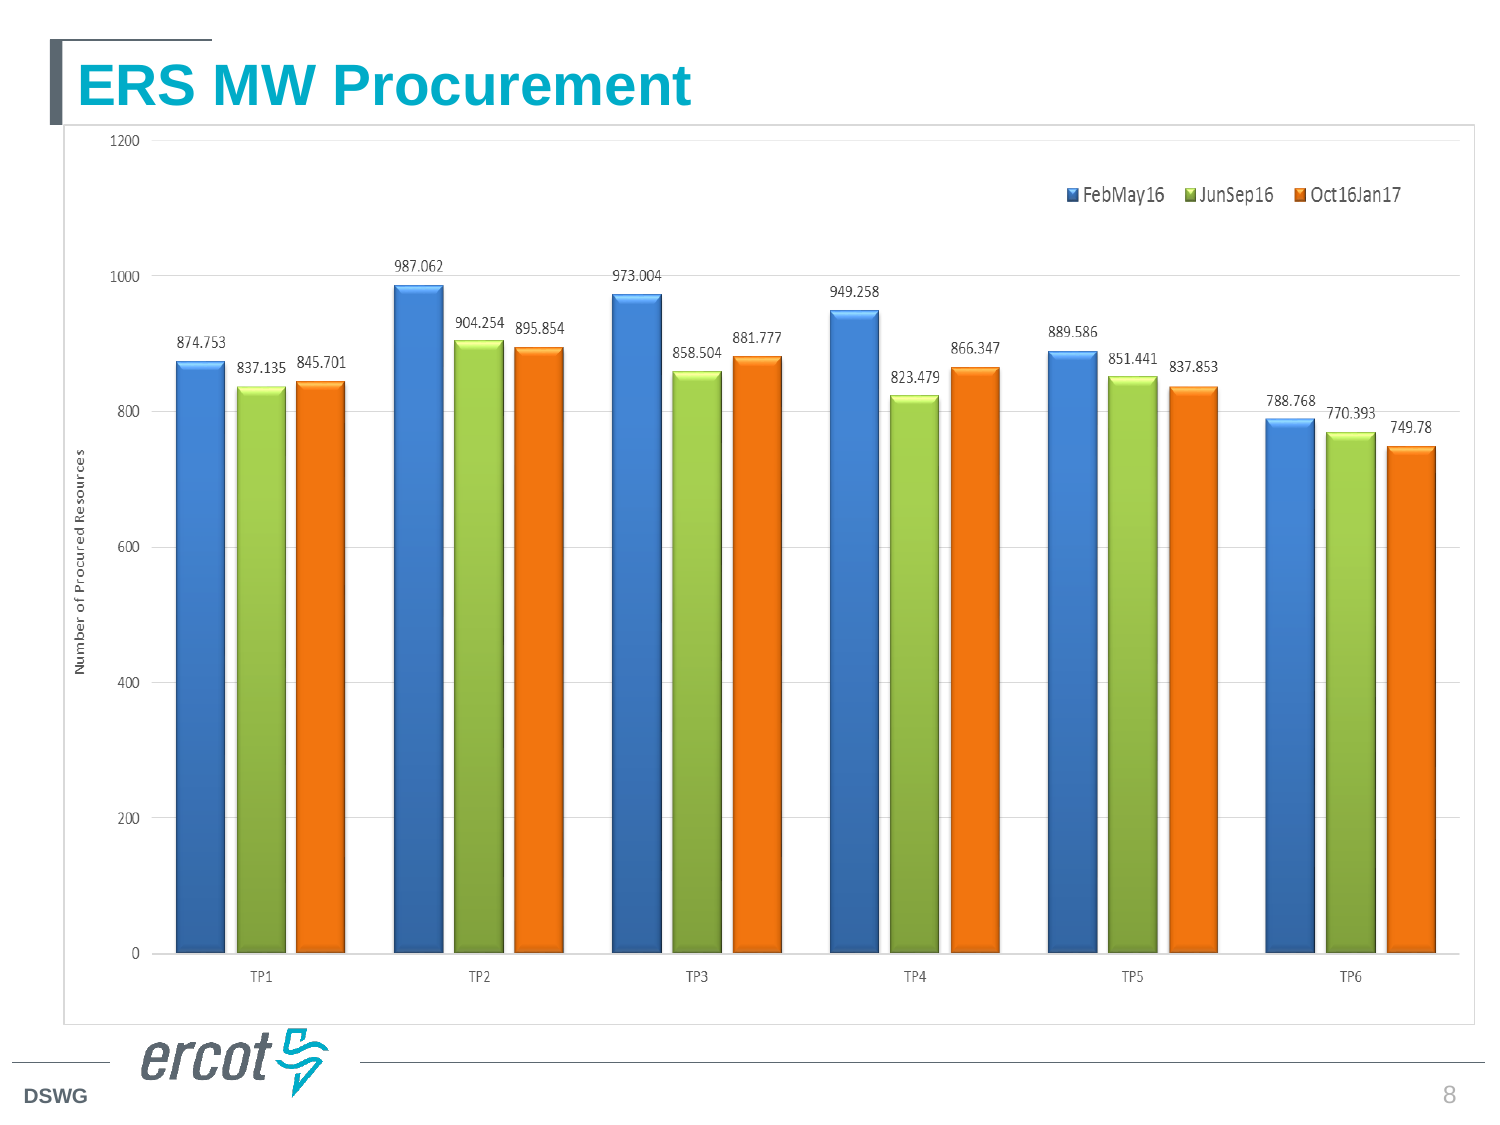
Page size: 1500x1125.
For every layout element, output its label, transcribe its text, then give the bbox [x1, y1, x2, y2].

title ERS MW Procurement [62, 39, 1450, 124]
slide_number 8 [1412, 1076, 1488, 1112]
picture [62, 124, 1476, 1100]
